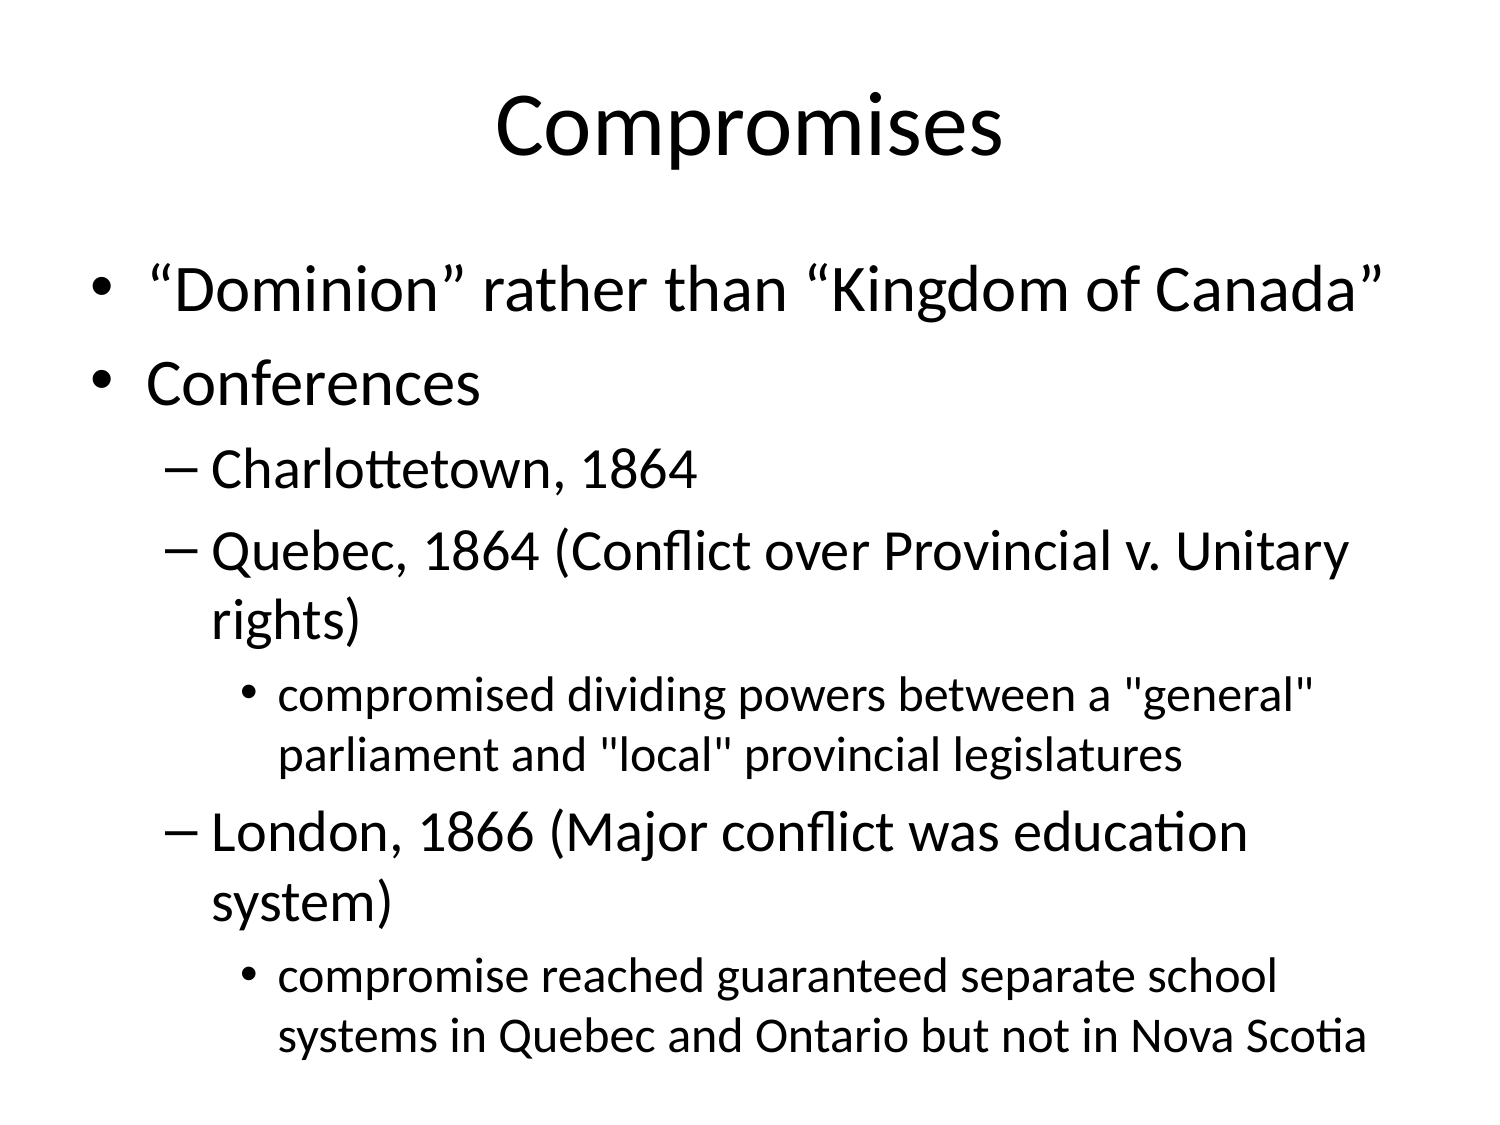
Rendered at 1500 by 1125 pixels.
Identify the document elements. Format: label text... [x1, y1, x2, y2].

list “Dominion” rather than “Kingdom of Canada” Conferences Charlottetown, 1864 Quebec, 1864 (Conflict over Provincial v. Unitary rights) compromised dividing powers between a "general" parliament and "local" provincial legislatures London, 1866 (Major conflict was education system) compromise reached guaranteed separate school systems in Quebec and Ontario but not in Nova Scotia [75, 237, 1425, 1075]
title Compromises [75, 24, 1425, 213]
